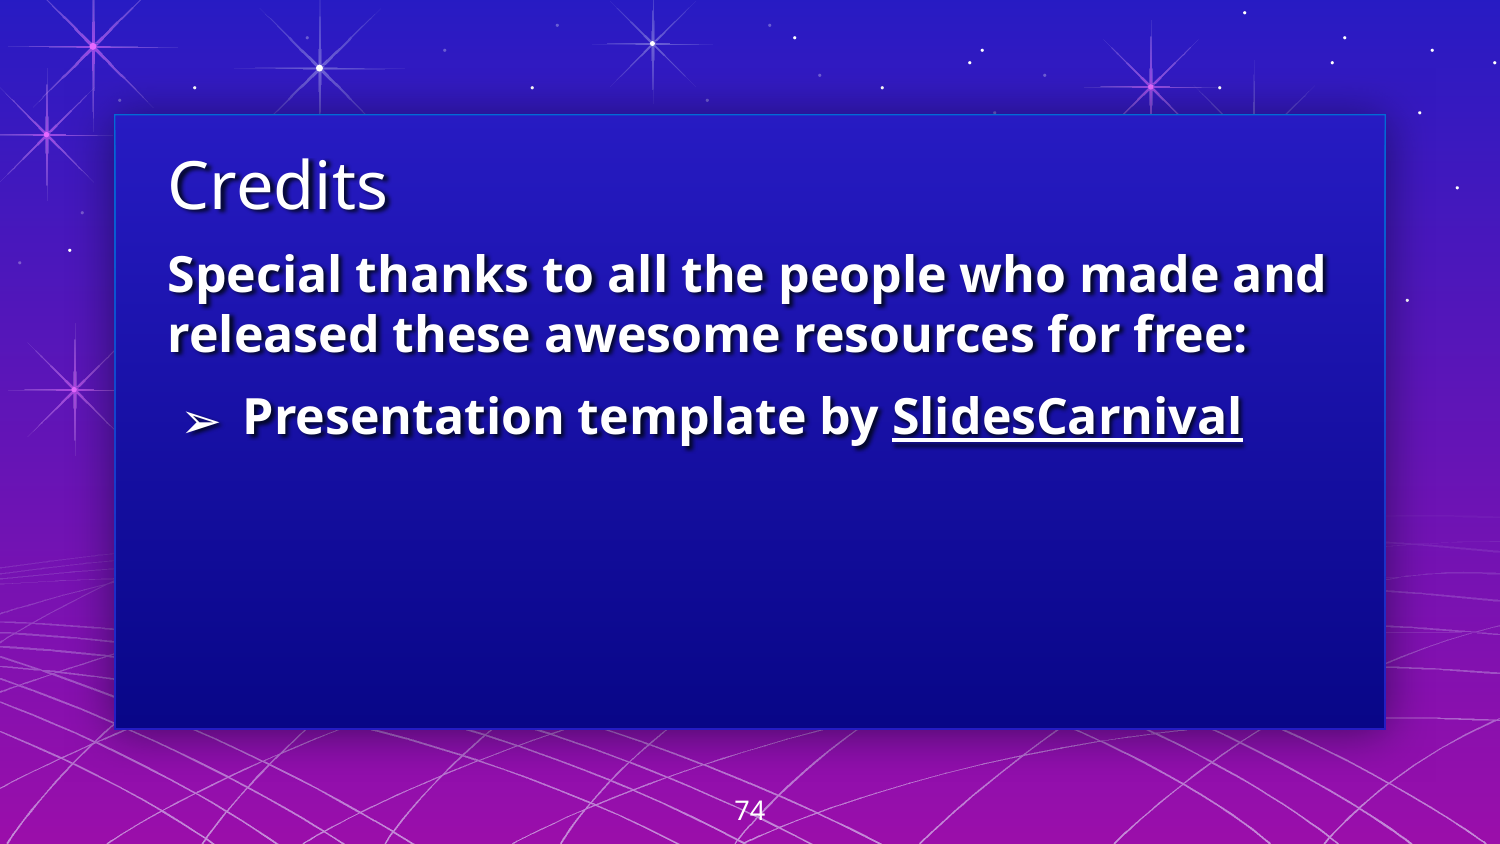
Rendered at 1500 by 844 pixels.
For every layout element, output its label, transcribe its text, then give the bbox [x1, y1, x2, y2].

title Credits [167, 165, 1333, 224]
slide_number 74 [705, 779, 795, 844]
list Special thanks to all the people who made and released these awesome resources for free: Presentation template by SlidesCarnival [167, 242, 1333, 692]
